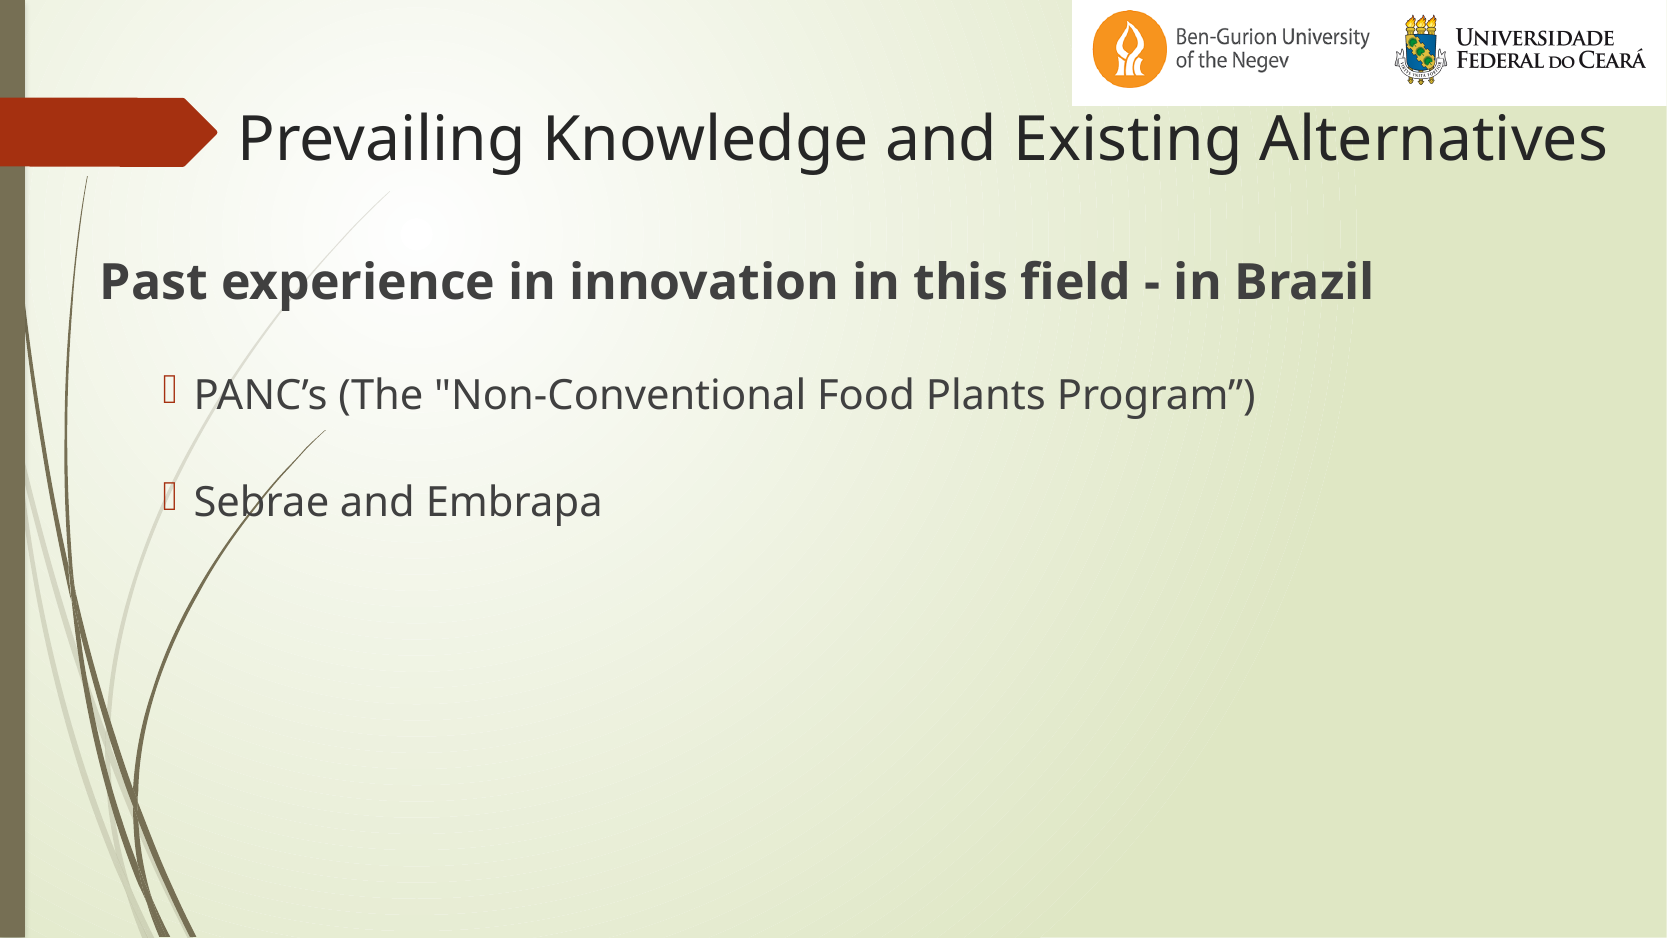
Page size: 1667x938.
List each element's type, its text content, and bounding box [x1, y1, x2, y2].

list Past experience in innovation in this field - in Brazil PANC’s (The "Non-Conventional Food Plants Program”) Sebrae and Embrapa [84, 248, 1502, 844]
title Prevailing Knowledge and Existing Alternatives [222, 49, 1667, 232]
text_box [1071, 0, 1667, 107]
